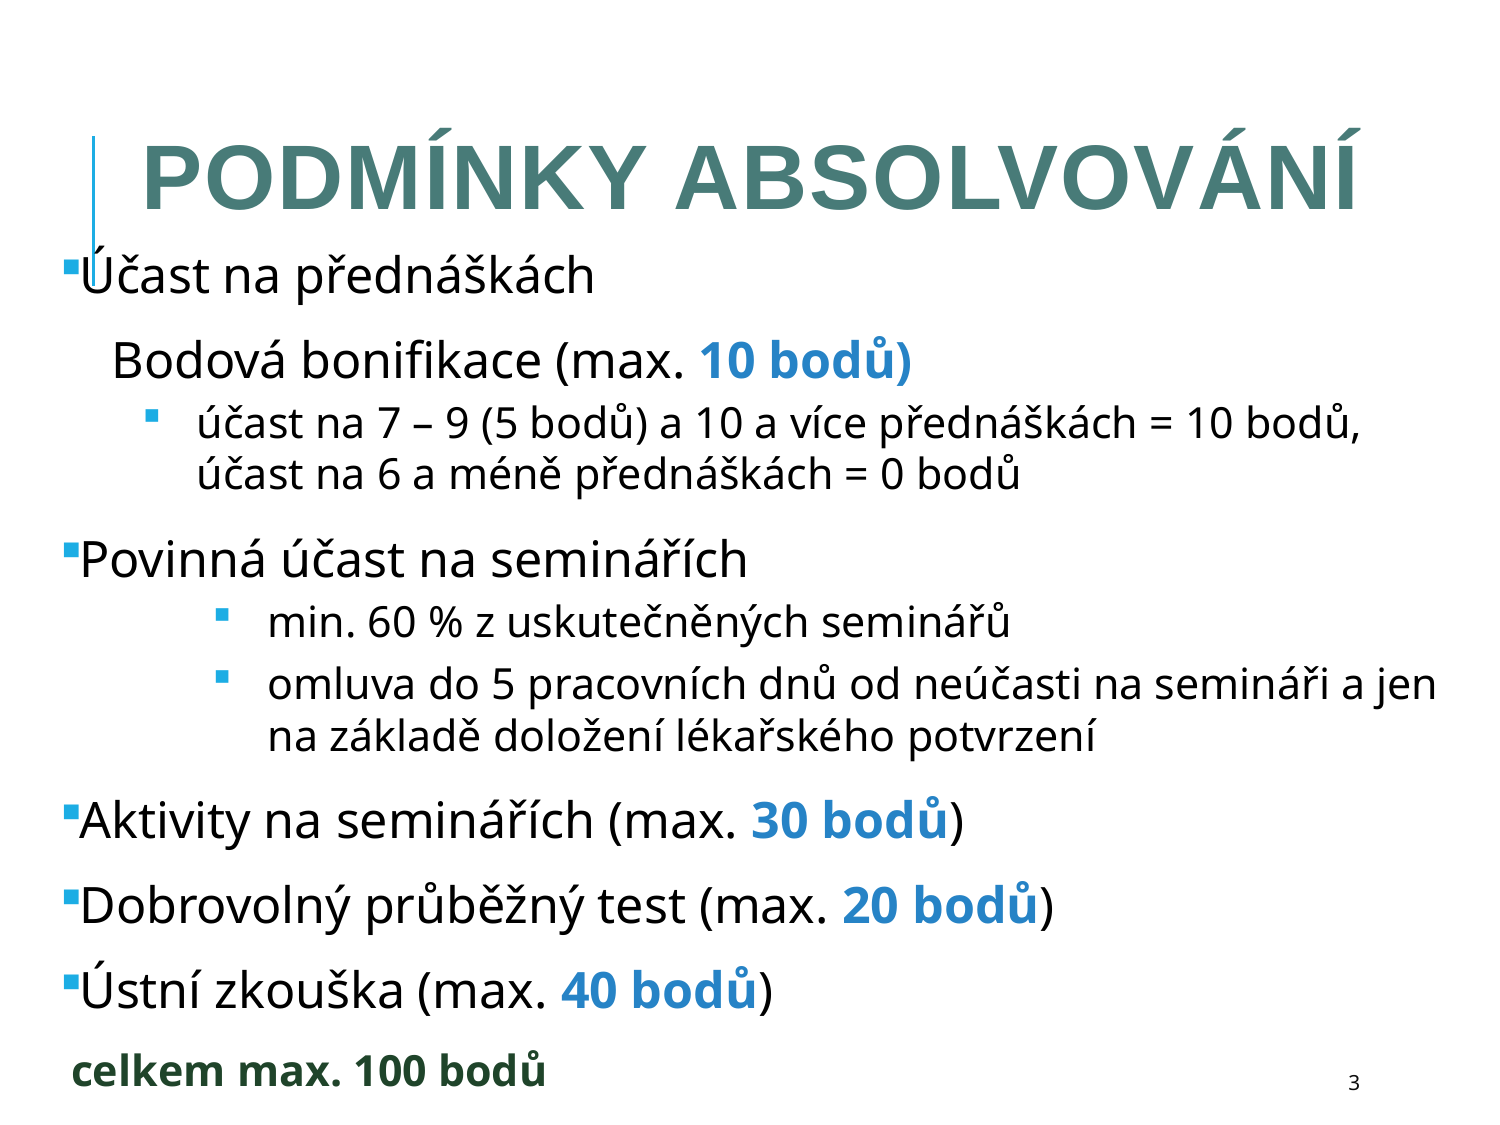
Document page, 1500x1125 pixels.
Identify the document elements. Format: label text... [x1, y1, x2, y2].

slide_number 3 [1333, 1061, 1454, 1107]
list Účast na přednáškách Bodová bonifikace (max. 10 bodů) účast na 7 – 9 (5 bodů) a 10 a více přednáškách = 10 bodů, účast na 6 a méně přednáškách = 0 bodů Povinná účast na seminářích min. 60 % z uskutečněných seminářů omluva do 5 pracovních dnů od neúčasti na semináři a jen na základě doložení lékařského potvrzení Aktivity na seminářích (max. 30 bodů) Dobrovolný průběžný test (max. 20 bodů) Ústní zkouška (max. 40 bodů) celkem max. 100 bodů [52, 235, 1466, 1107]
title Podmínky absolvování [126, 91, 1385, 235]
